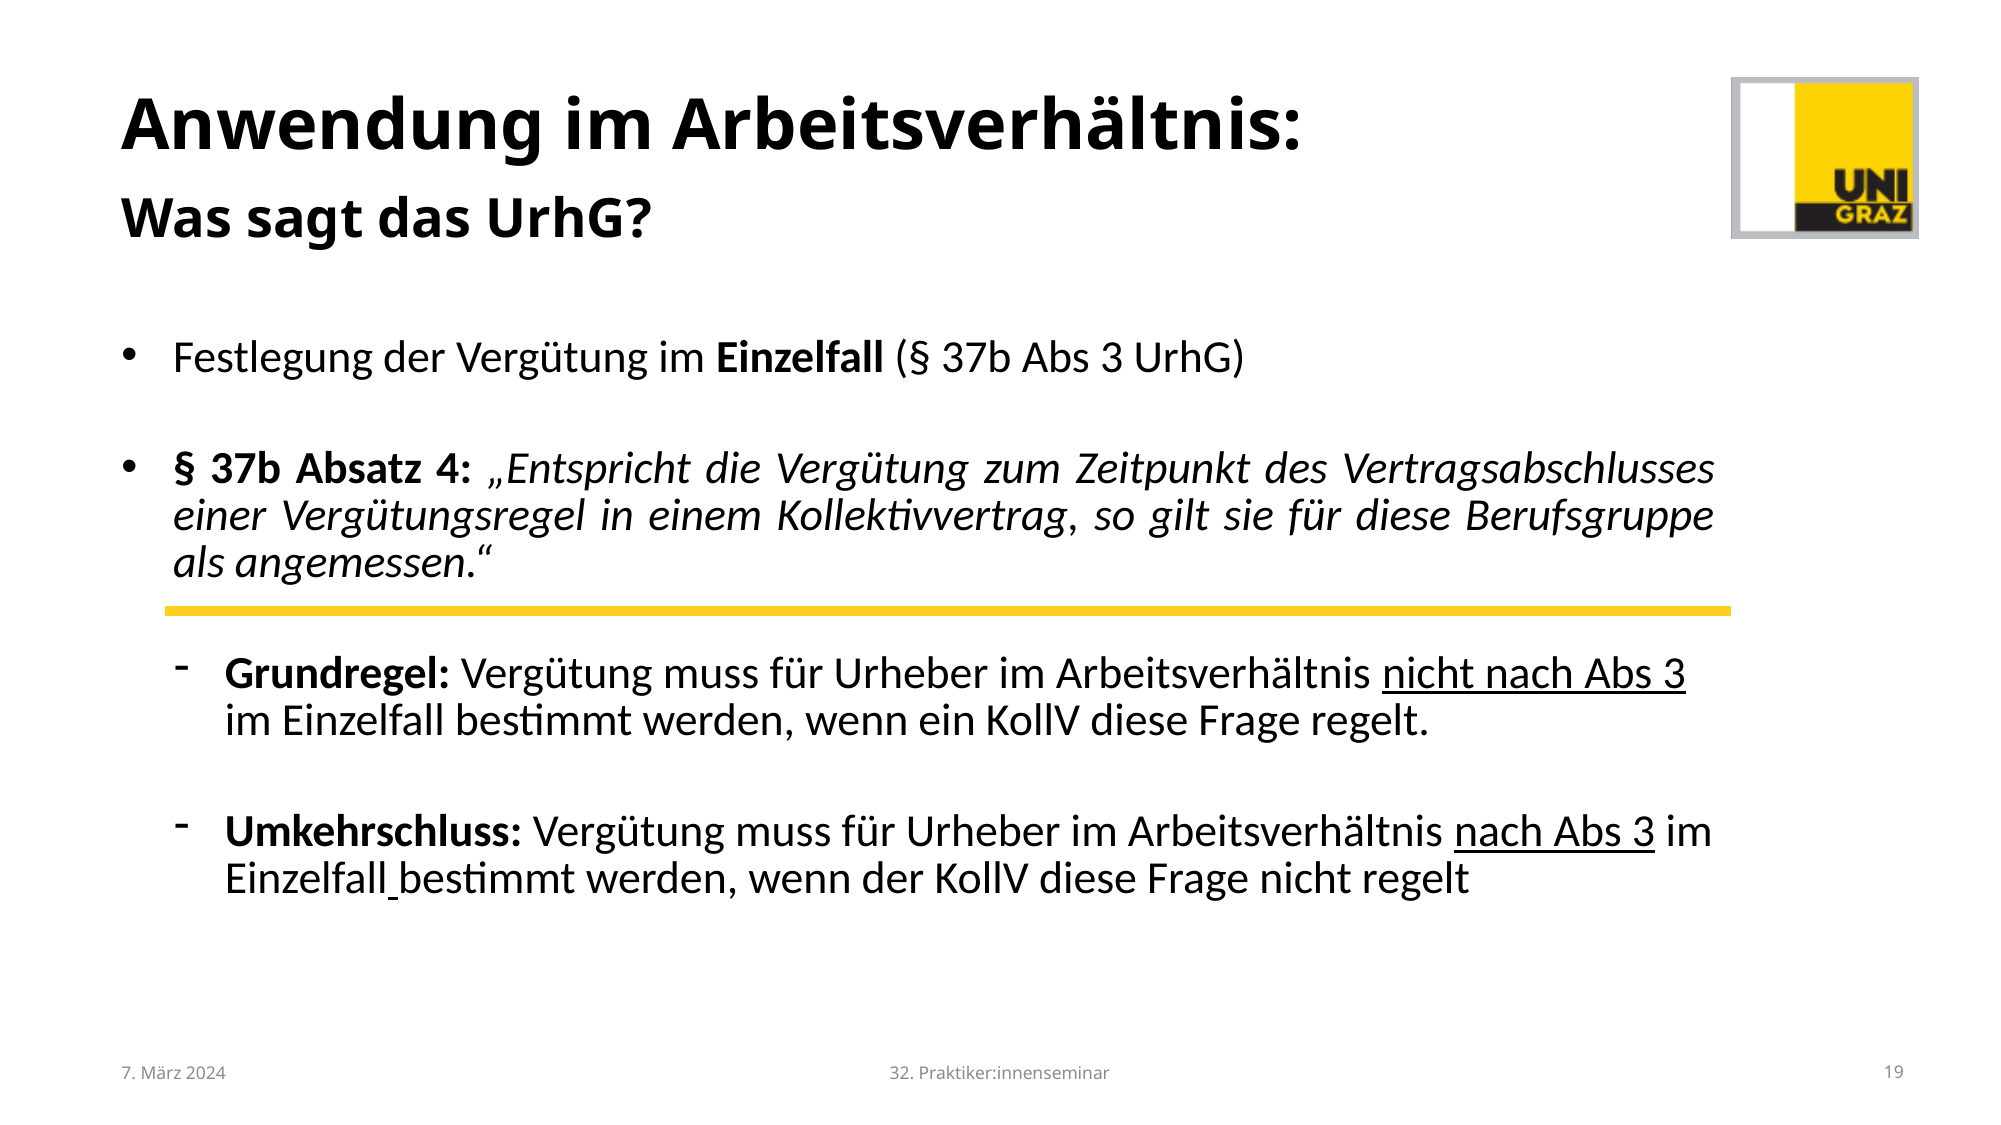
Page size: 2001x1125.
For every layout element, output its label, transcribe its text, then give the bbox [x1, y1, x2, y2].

list Festlegung der Vergütung im Einzelfall (§ 37b Abs 3 UrhG) § 37b Absatz 4: „Entspricht die Vergütung zum Zeitpunkt des Vertragsabschlusses einer Vergütungsregel in einem Kollektivvertrag, so gilt sie für diese Berufsgruppe als angemessen.“ Grundregel: Vergütung muss für Urheber im Arbeitsverhältnis nicht nach Abs 3 im Einzelfall bestimmt werden, wenn ein KollV diese Frage regelt. Umkehrschluss: Vergütung muss für Urheber im Arbeitsverhältnis nach Abs 3 im Einzelfall bestimmt werden, wenn der KollV diese Frage nicht regelt [106, 326, 1731, 1025]
title Anwendung im Arbeitsverhältnis: Was sagt das UrhG? [106, 70, 1421, 289]
slide_number 19 [1600, 1042, 1919, 1103]
slide_number 7. März 2024 [106, 1042, 310, 1103]
footer 32. Praktiker:innenseminar [662, 1042, 1338, 1103]
